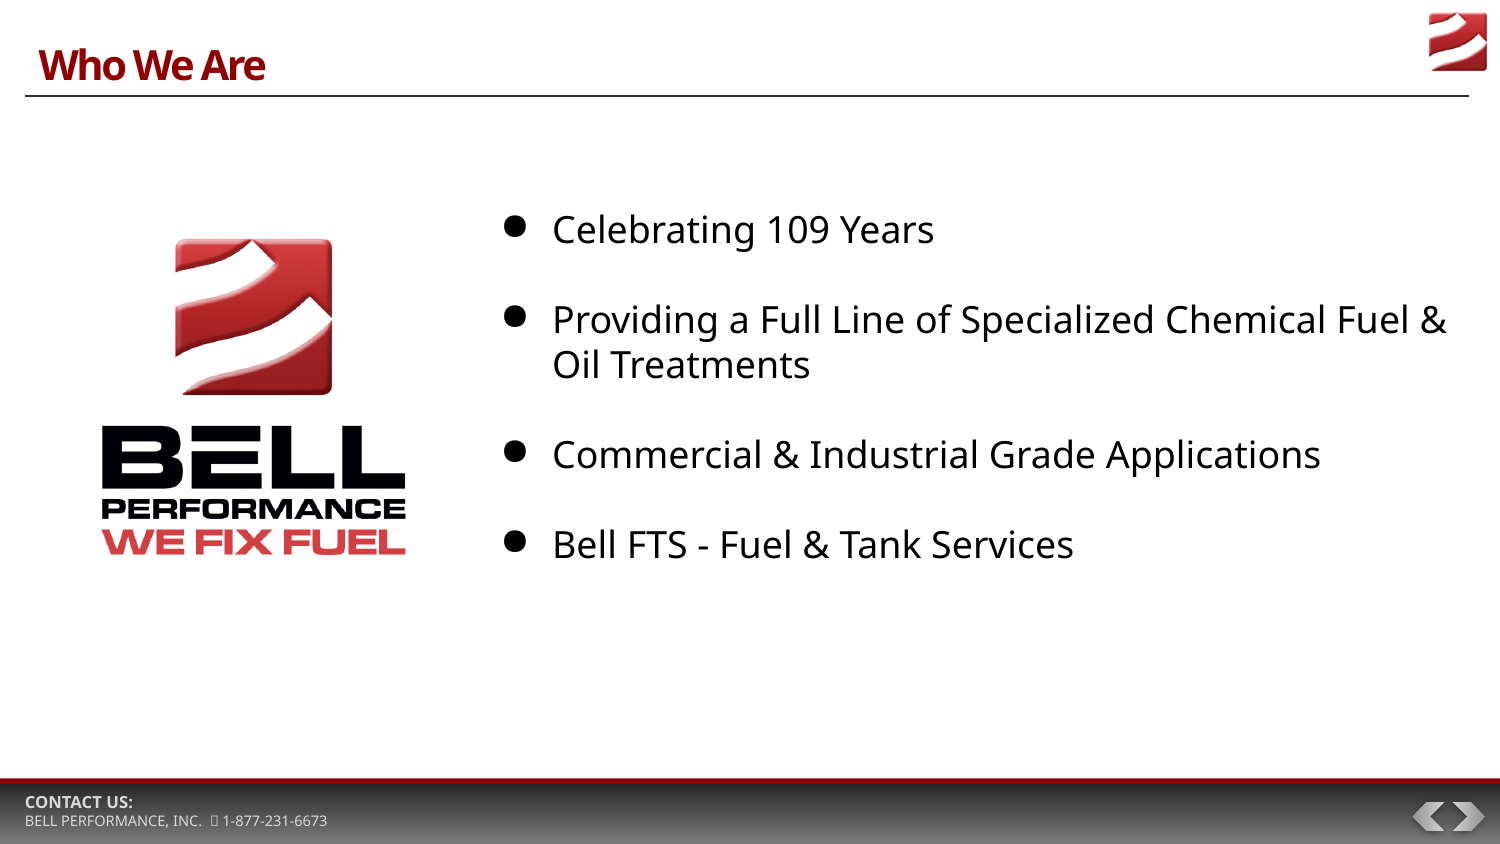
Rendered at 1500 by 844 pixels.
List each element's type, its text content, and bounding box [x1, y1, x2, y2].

picture [1427, 9, 1488, 72]
picture [99, 234, 413, 561]
title Who We Are [23, 18, 1469, 95]
text_box Celebrating 109 Years Providing a Full Line of Specialized Chemical Fuel & Oil Treatments Commercial & Industrial Grade Applications Bell FTS - Fuel & Tank Services [462, 191, 1500, 604]
